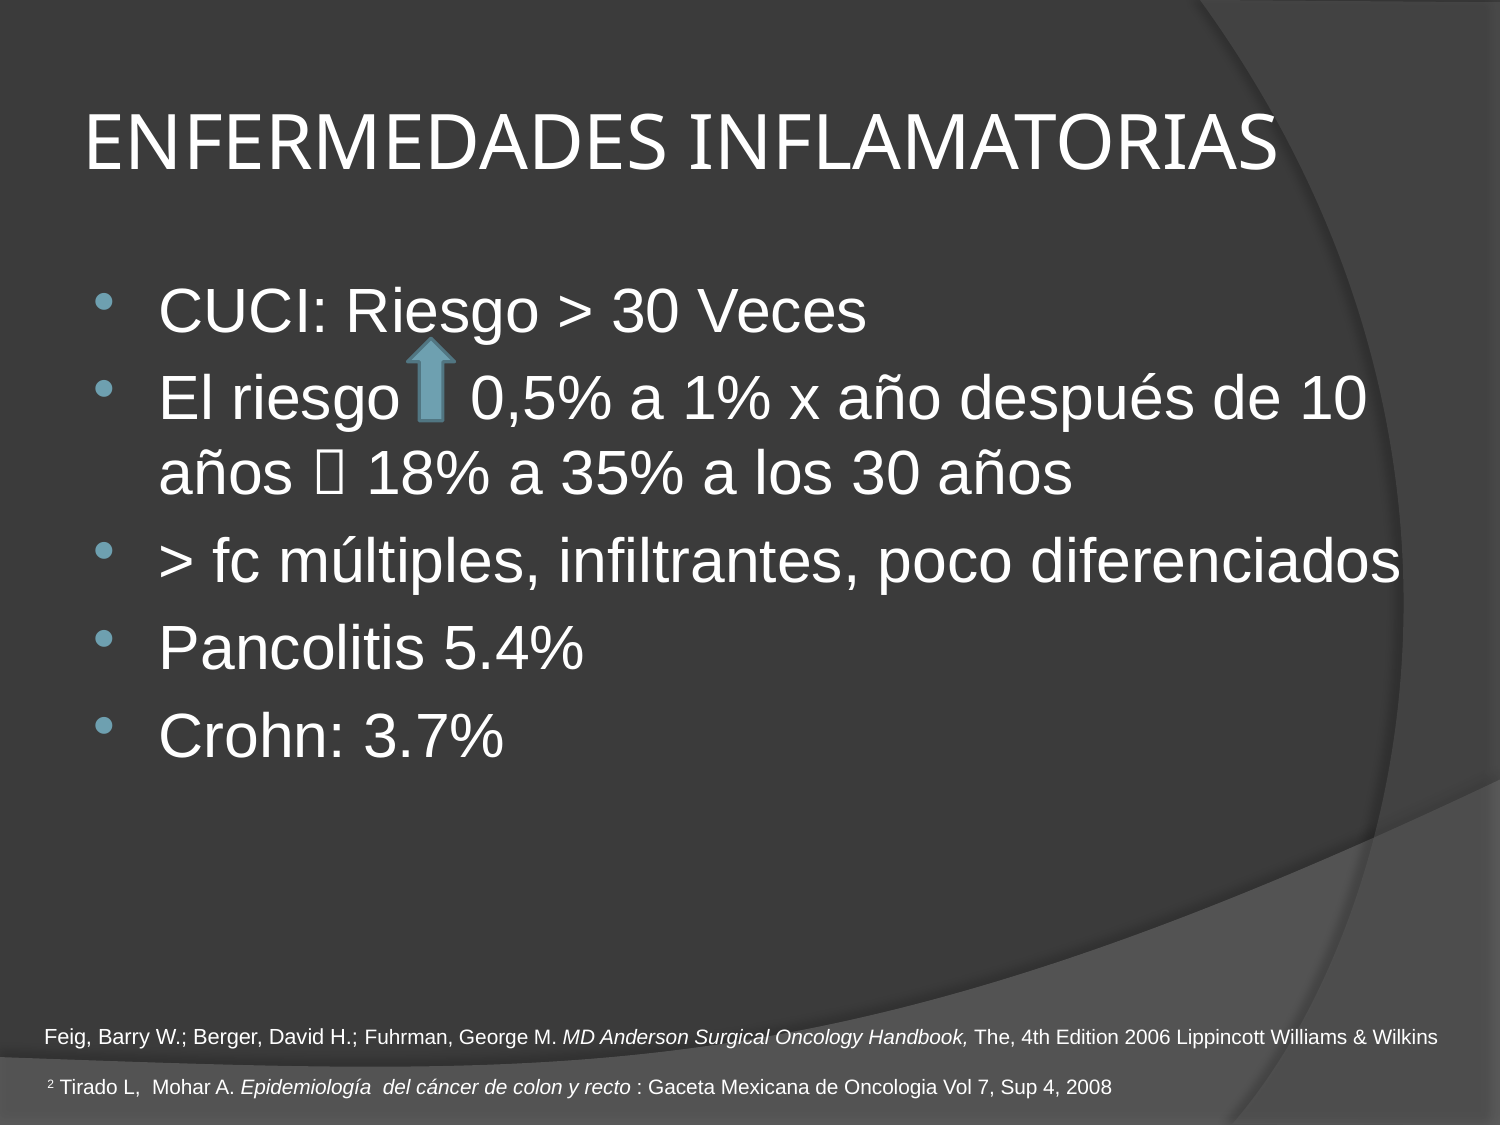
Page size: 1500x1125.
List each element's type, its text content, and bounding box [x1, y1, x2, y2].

text_box Feig, Barry W.; Berger, David H.; Fuhrman, George M. MD Anderson Surgical Oncology Handbook, The, 4th Edition 2006 Lippincott Williams & Wilkins 2 Tirado L, Mohar A. Epidemiología del cáncer de colon y recto : Gaceta Mexicana de Oncologia Vol 7, Sup 4, 2008 [29, 1015, 1500, 1125]
list CUCI: Riesgo > 30 Veces El riesgo 0,5% a 1% x año después de 10 años  18% a 35% a los 30 años > fc múltiples, infiltrantes, poco diferenciados Pancolitis 5.4% Crohn: 3.7% [75, 262, 1447, 1005]
text_box [405, 336, 457, 423]
title ENFERMEDADES INFLAMATORIAS [75, 45, 1300, 233]
